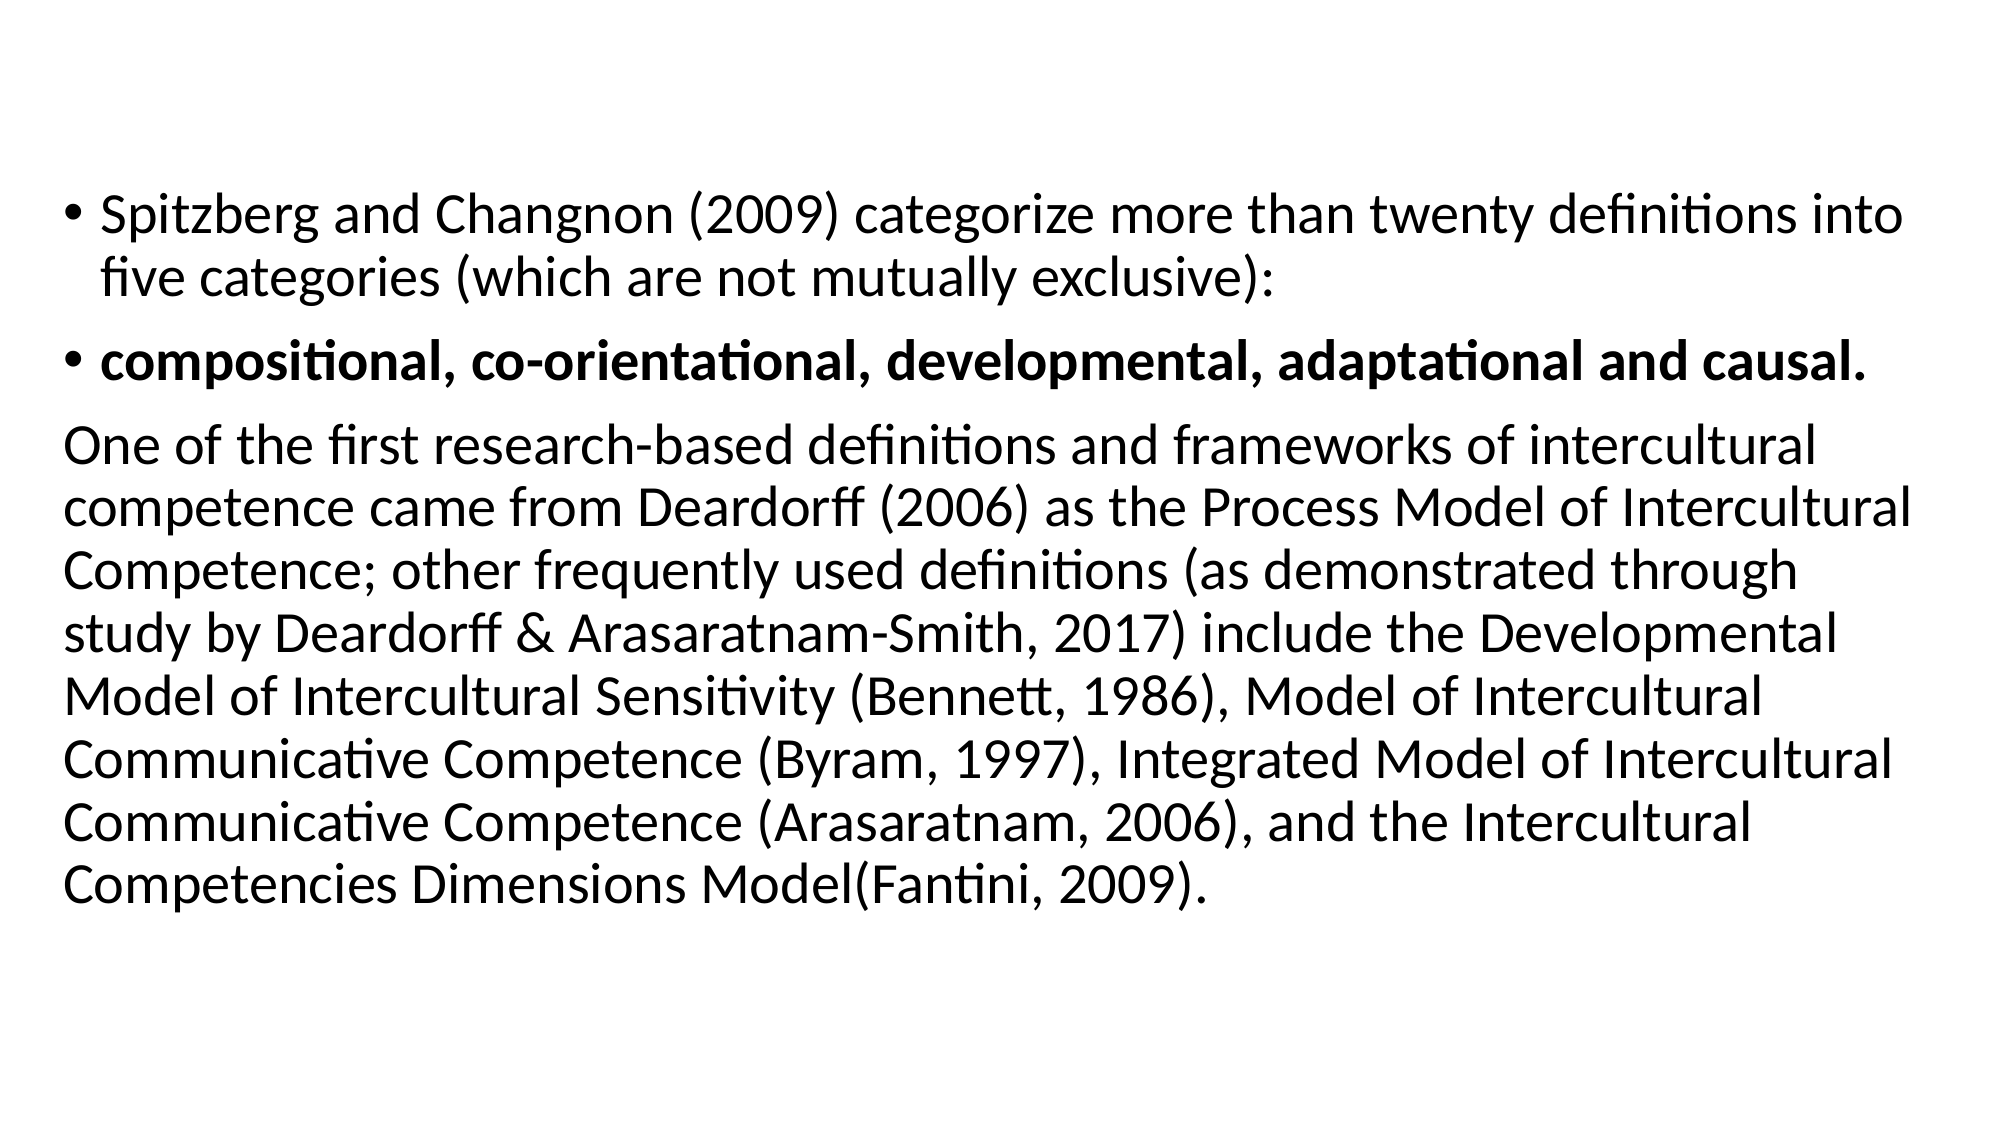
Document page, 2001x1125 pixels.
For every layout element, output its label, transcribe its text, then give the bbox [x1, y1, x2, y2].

list Spitzberg and Changnon (2009) categorize more than twenty definitions into five categories (which are not mutually exclusive): compositional, co-orientational, developmental, adaptational and causal. One of the first research-based definitions and frameworks of intercultural competence came from Deardorff (2006) as the Process Model of Intercultural Competence; other frequently used definitions (as demonstrated through study by Deardorff & Arasaratnam-Smith, 2017) include the Developmental Model of Intercultural Sensitivity (Bennett, 1986), Model of Intercultural Communicative Competence (Byram, 1997), Integrated Model of Intercultural Communicative Competence (Arasaratnam, 2006), and the Intercultural Competencies Dimensions Model(Fantini, 2009). [48, 176, 1933, 1014]
